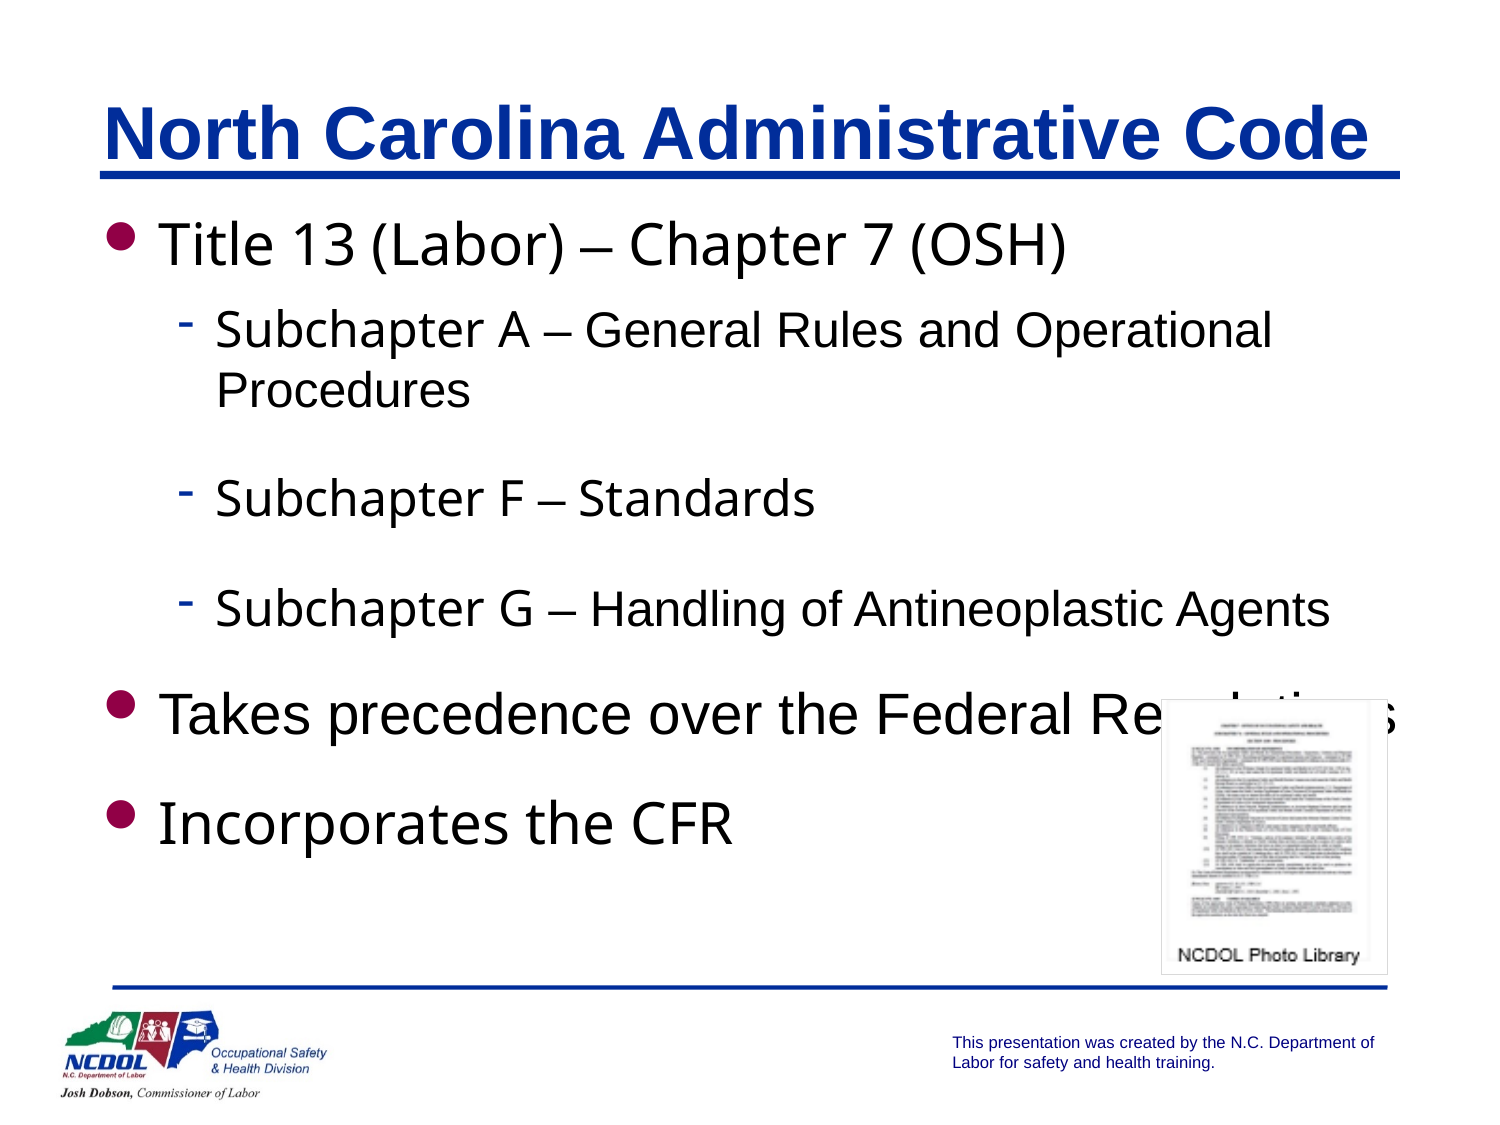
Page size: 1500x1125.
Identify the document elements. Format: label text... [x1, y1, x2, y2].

title North Carolina Administrative Code [87, 84, 1388, 175]
picture [50, 994, 336, 1125]
picture [1160, 699, 1388, 976]
list Title 13 (Labor) – Chapter 7 (OSH) Subchapter A – General Rules and Operational Procedures Subchapter F – Standards Subchapter G – Handling of Antineoplastic Agents Takes precedence over the Federal Regulations Incorporates the CFR [87, 200, 1425, 925]
